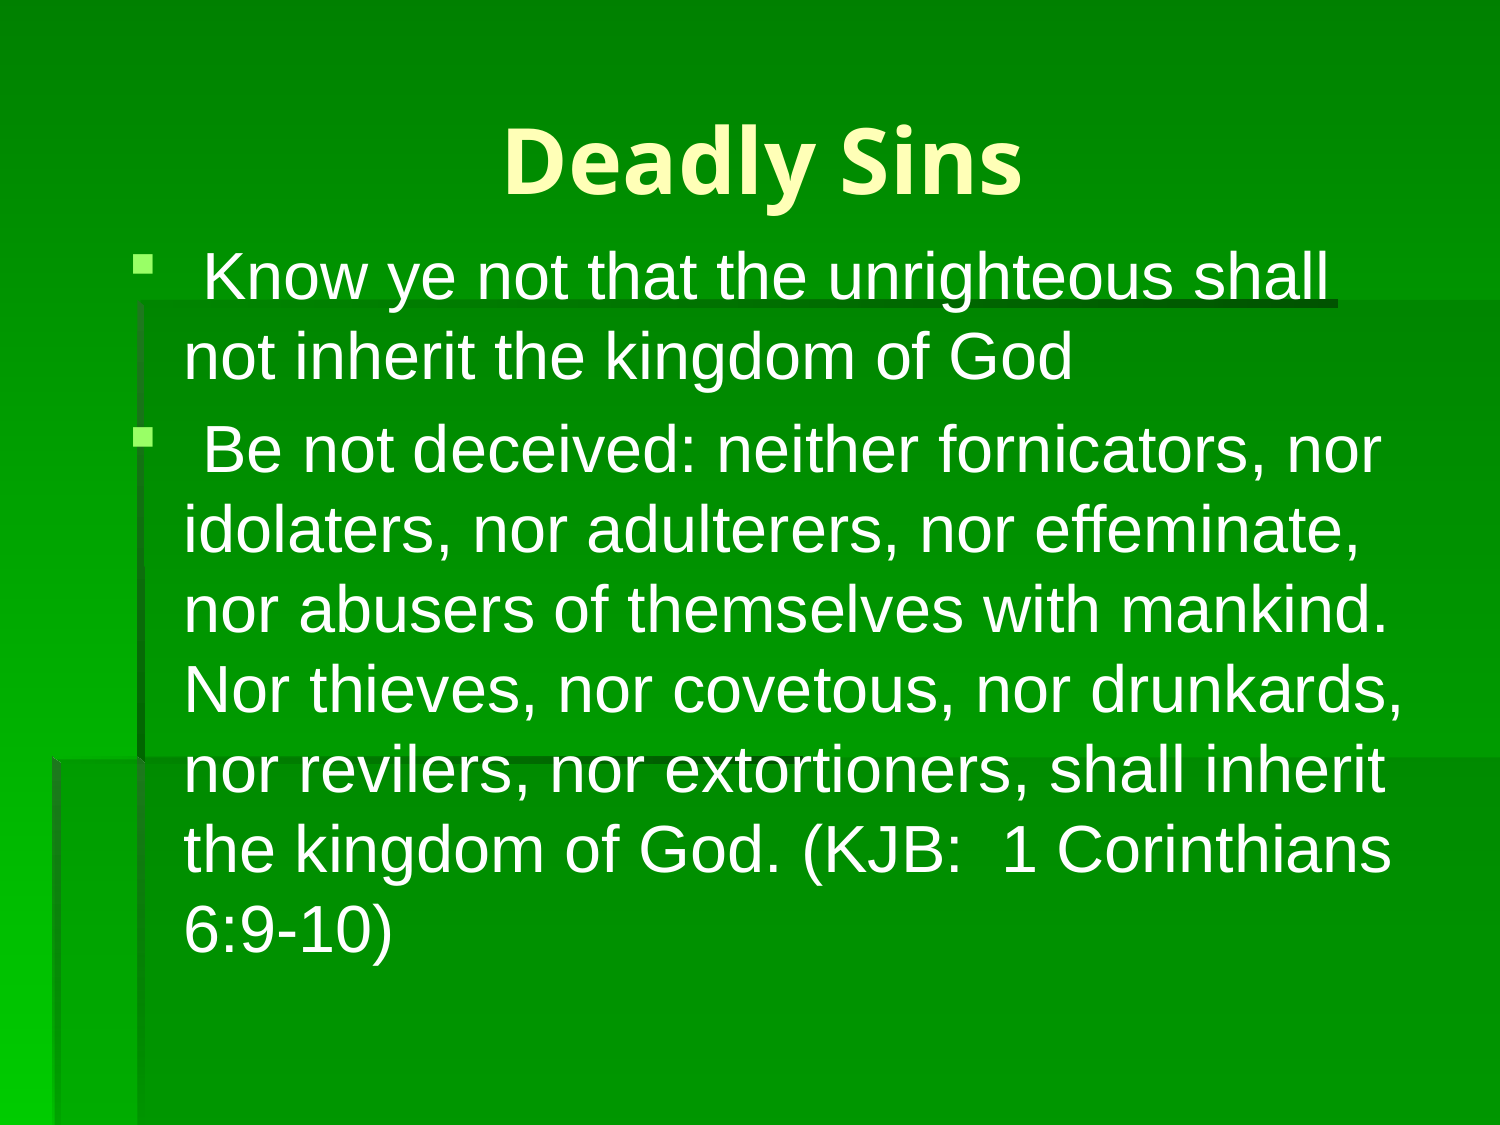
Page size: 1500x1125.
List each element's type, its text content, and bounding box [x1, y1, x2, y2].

title Deadly Sins [74, 39, 1451, 276]
list Know ye not that the unrighteous shall not inherit the kingdom of God Be not deceived: neither fornicators, nor idolaters, nor adulterers, nor effeminate, nor abusers of themselves with mankind. Nor thieves, nor covetous, nor drunkards, nor revilers, nor extortioners, shall inherit the kingdom of God. (KJB: 1 Corinthians 6:9-10) [112, 224, 1452, 1125]
